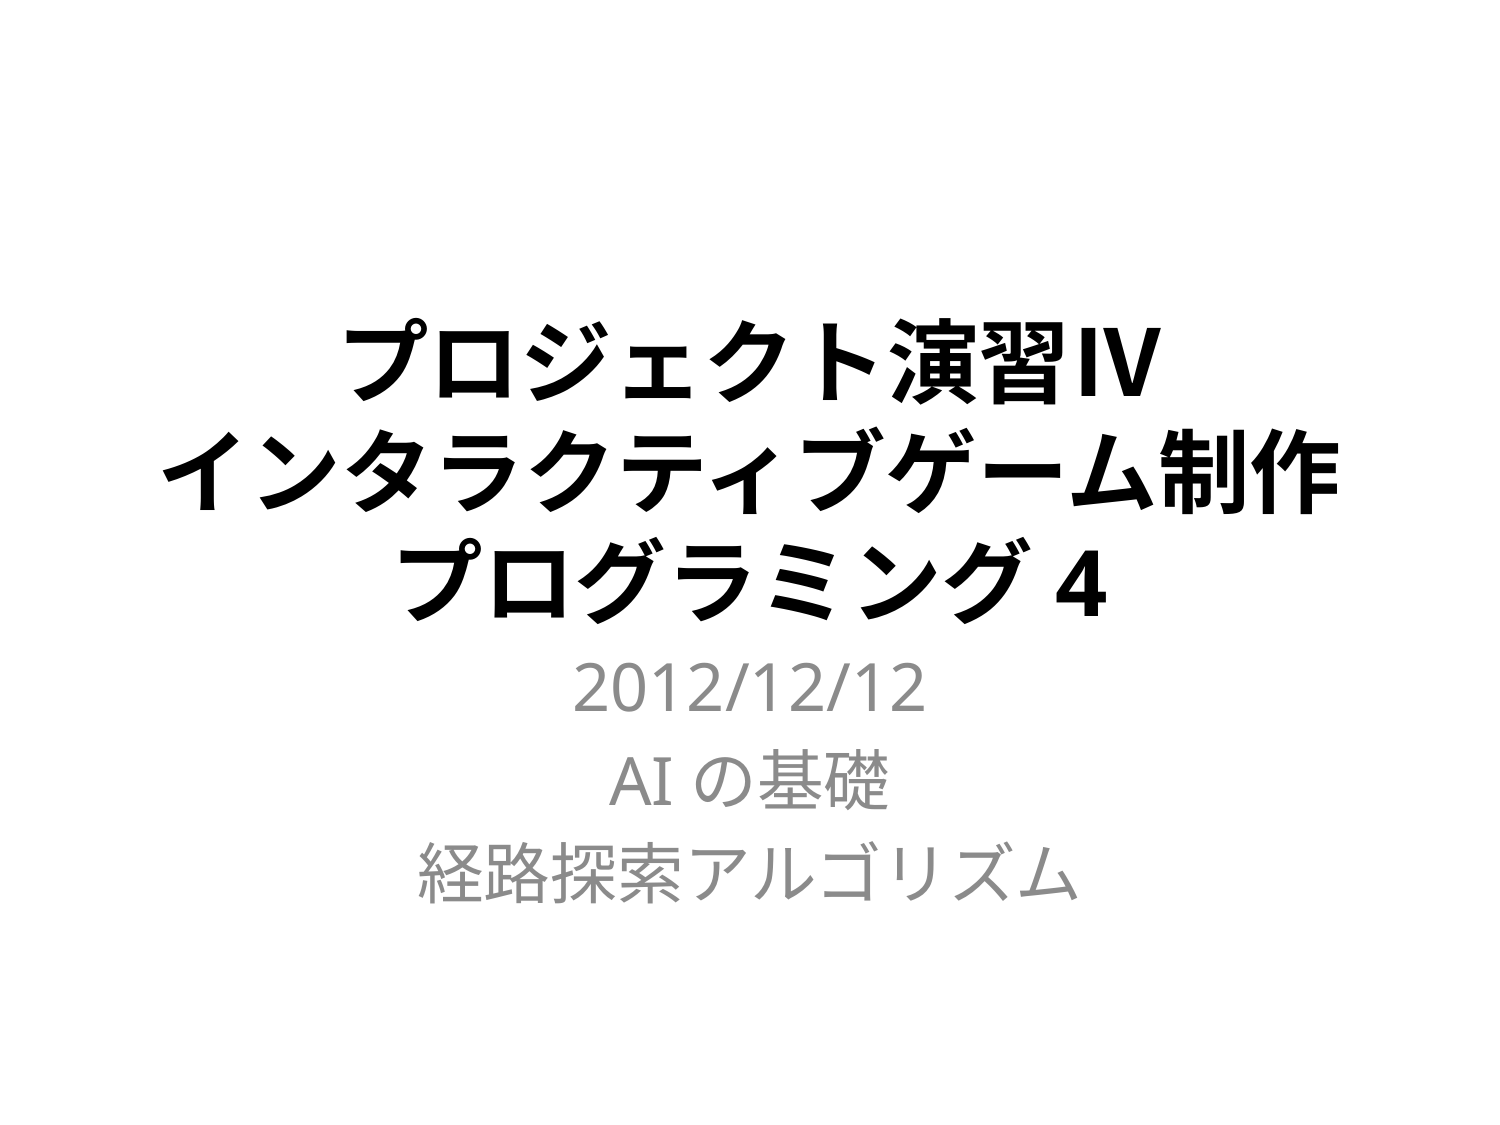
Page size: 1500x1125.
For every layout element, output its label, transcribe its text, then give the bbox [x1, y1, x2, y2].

title プロジェクト演習Ⅳ インタラクティブゲーム制作 プログラミング4 [112, 349, 1388, 591]
subtitle 2012/12/12 AIの基礎 経路探索アルゴリズム [224, 637, 1276, 926]
